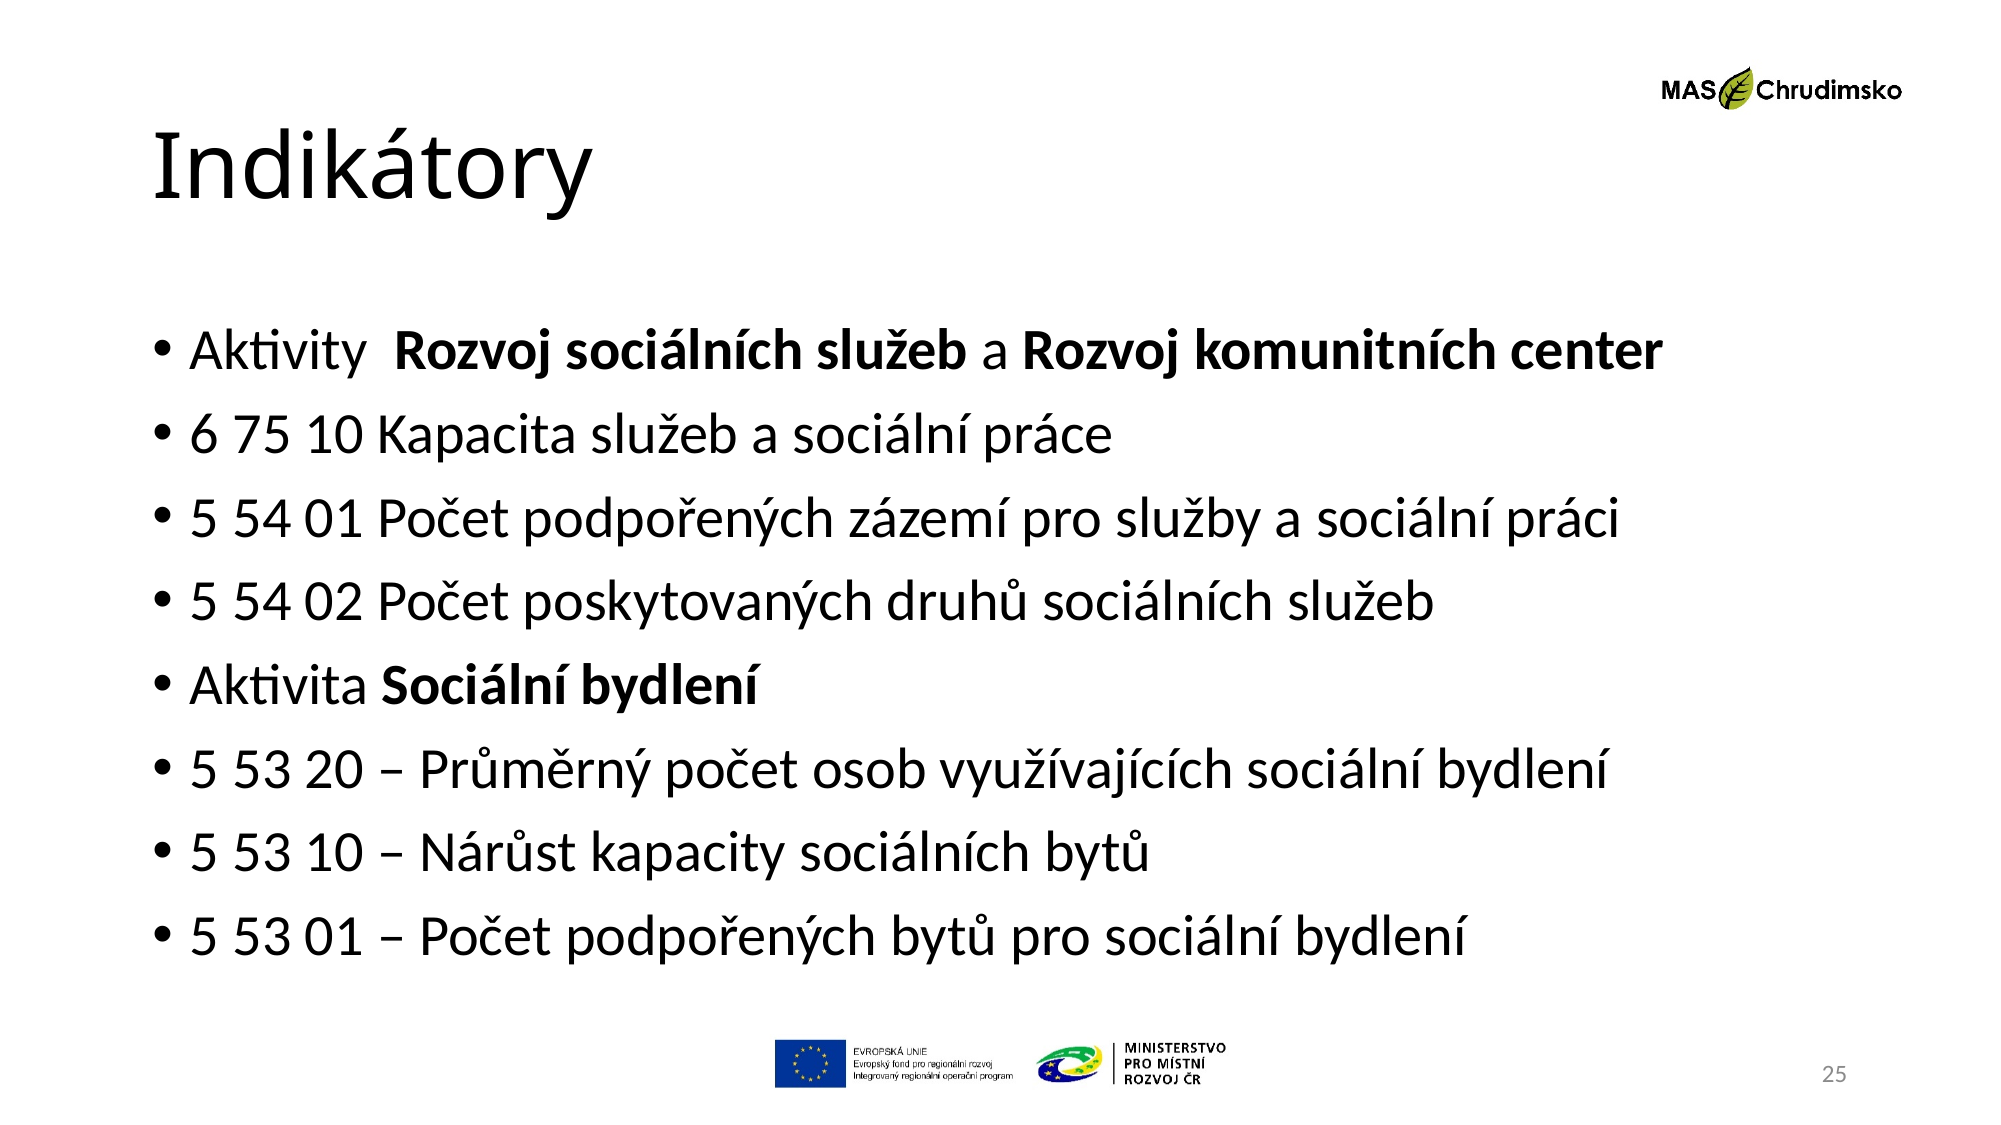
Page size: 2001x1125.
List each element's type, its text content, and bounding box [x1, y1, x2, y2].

slide_number 25 [1412, 1042, 1863, 1103]
picture [1641, 59, 1922, 116]
picture [759, 1023, 1241, 1103]
title Indikátory [137, 59, 1863, 278]
list Aktivity Rozvoj sociálních služeb a Rozvoj komunitních center 6 75 10 Kapacita služeb a sociální práce 5 54 01 Počet podpořených zázemí pro služby a sociální práci 5 54 02 Počet poskytovaných druhů sociálních služeb Aktivita Sociální bydlení 5 53 20 – Průměrný počet osob využívajících sociální bydlení 5 53 10 – Nárůst kapacity sociálních bytů 5 53 01 – Počet podpořených bytů pro sociální bydlení [137, 312, 1863, 1014]
